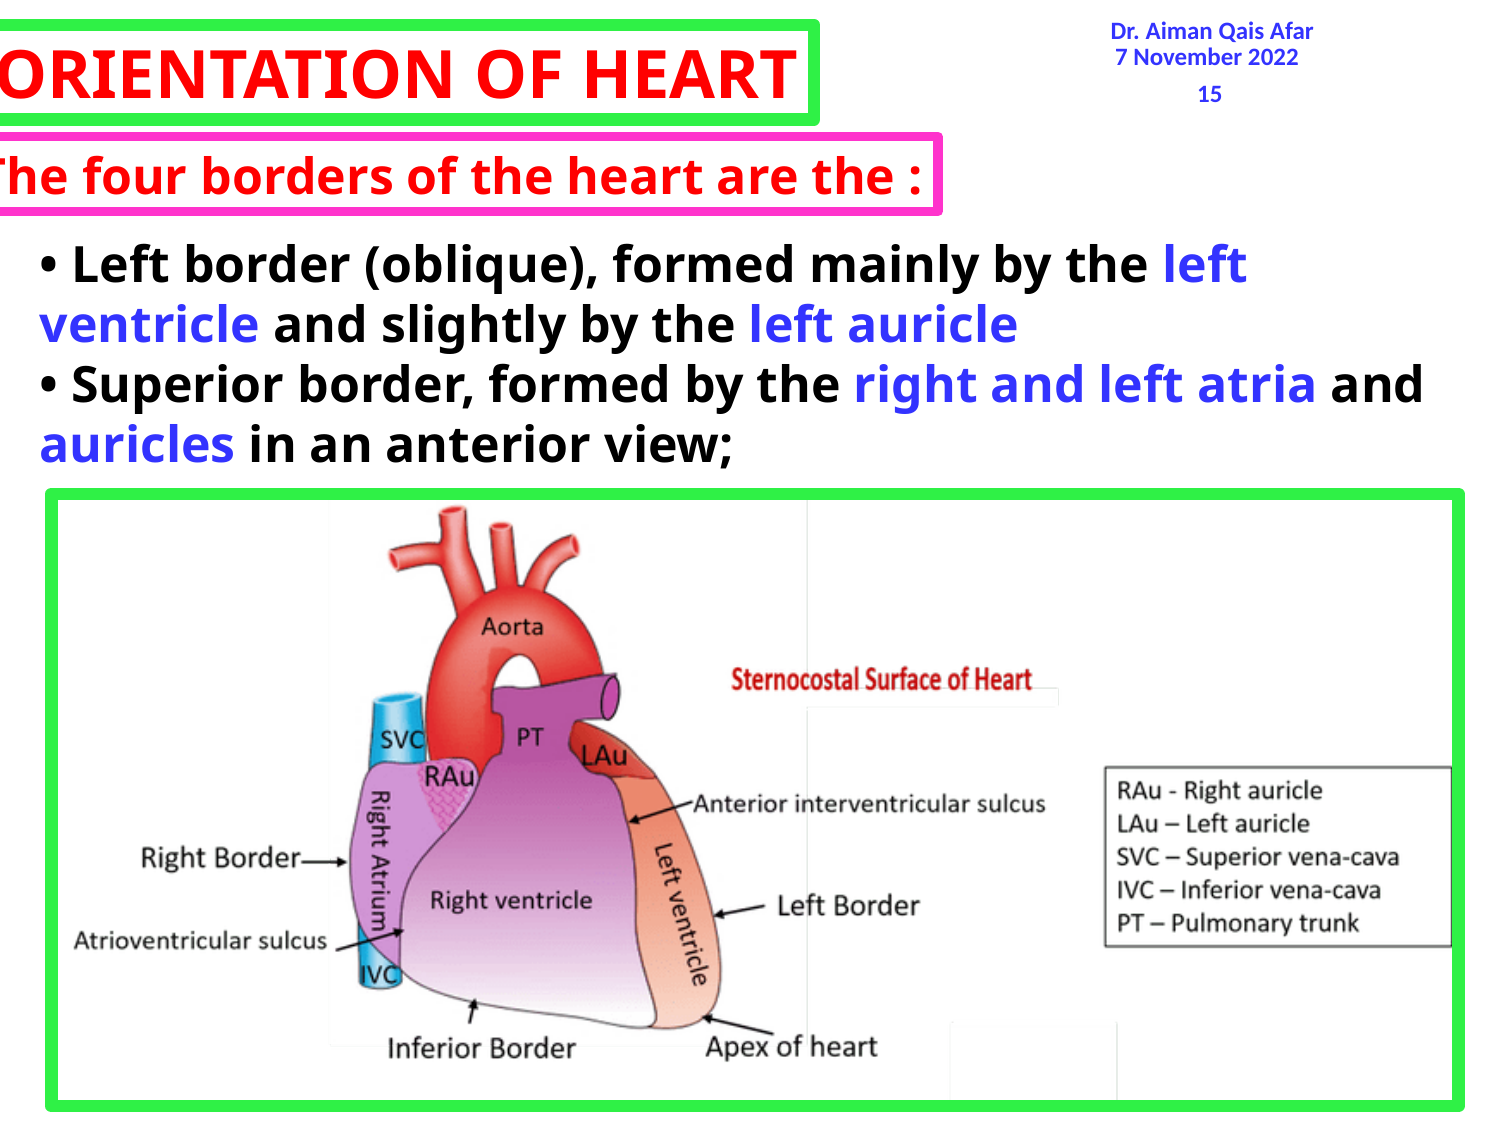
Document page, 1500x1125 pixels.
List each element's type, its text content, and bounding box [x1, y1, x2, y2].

text_box • Left border (oblique), formed mainly by the left ventricle and slightly by the left auricle • Superior border, formed by the right and left atria and auricles in an anterior view; [24, 224, 1463, 480]
slide_number 15 [1162, 62, 1238, 123]
footer Dr. Aiman Qais Afar [975, 0, 1450, 60]
text_box The four borders of the heart are the : [0, 136, 938, 212]
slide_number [1100, 60, 1450, 85]
picture [57, 499, 1453, 1101]
text_box ORIENTATION OF HEART [0, 24, 814, 120]
